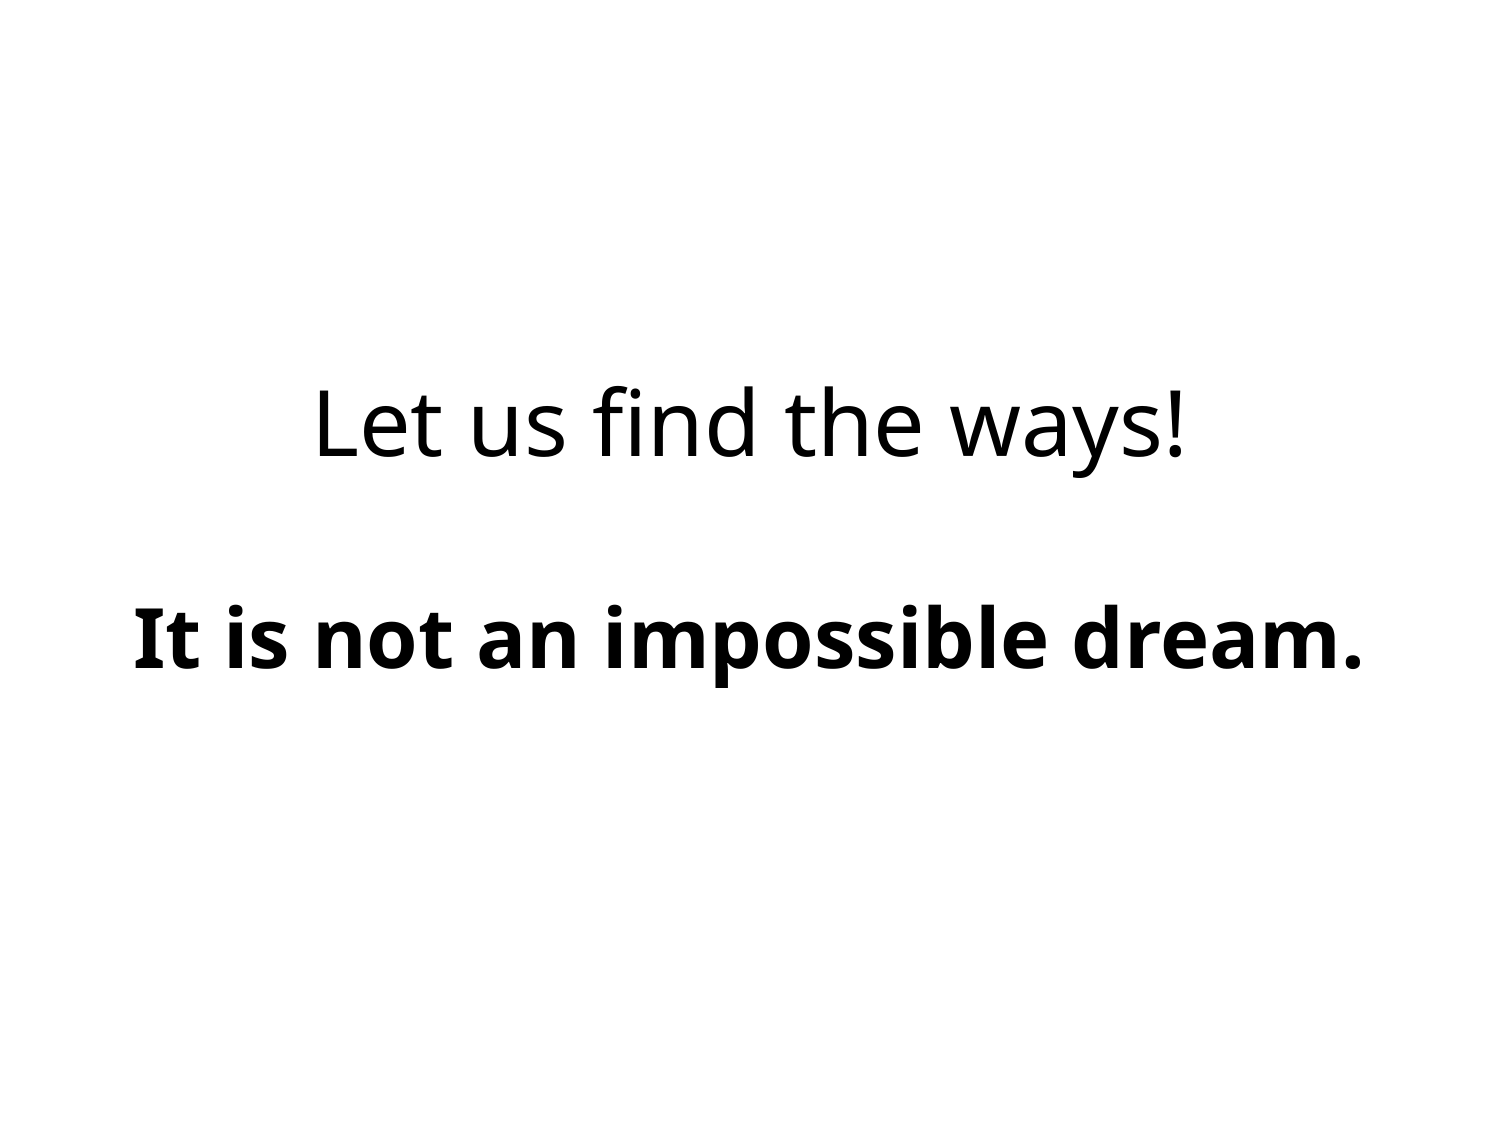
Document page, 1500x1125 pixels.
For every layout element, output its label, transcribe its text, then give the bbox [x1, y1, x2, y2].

title Let us find the ways! It is not an impossible dream. [75, 299, 1425, 750]
